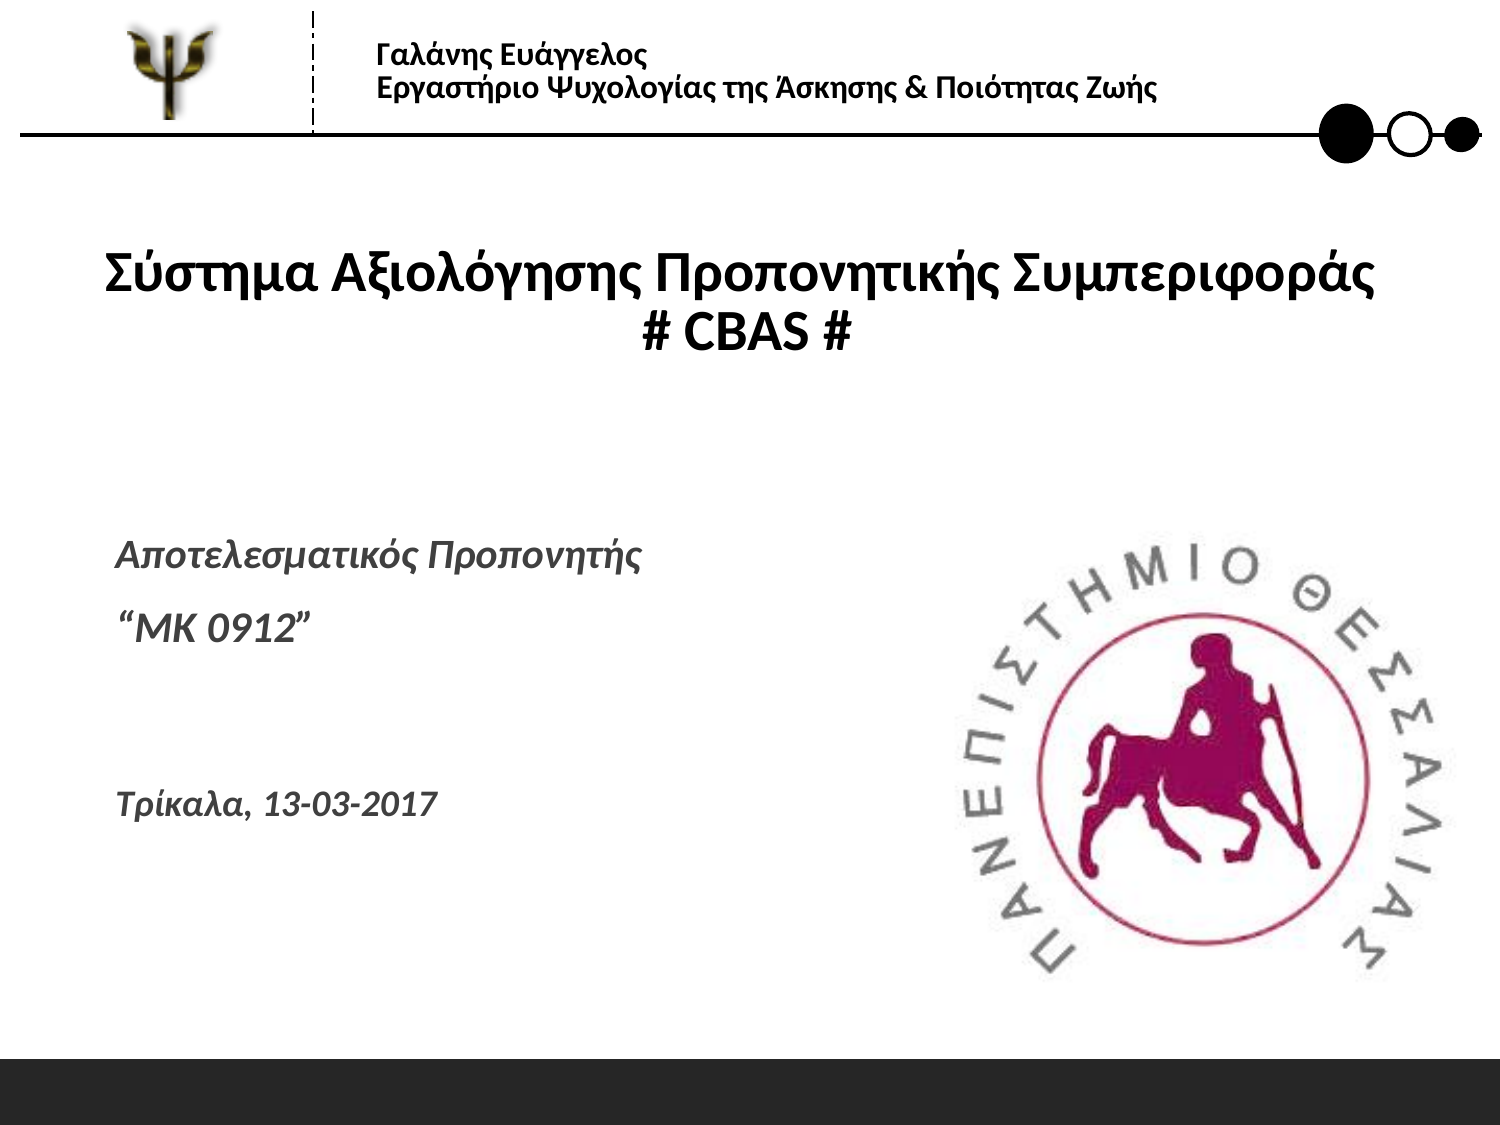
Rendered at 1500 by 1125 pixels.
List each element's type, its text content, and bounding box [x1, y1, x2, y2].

subtitle Αποτελεσματικός Προπονητής “ΜΚ 0912” Τρίκαλα, 13-03-2017 [100, 456, 997, 917]
table_header [20, 11, 313, 133]
picture [127, 31, 213, 120]
table_header Γαλάνης Ευάγγελος Εργαστήριο Ψυχολογίας της Άσκησης & Ποιότητας Ζωής [313, 11, 1482, 133]
text_box [1444, 116, 1480, 153]
title Σύστημα Αξιολόγησης Προπονητικής Συμπεριφοράς # CBAS # [82, 179, 1400, 434]
text_box [0, 1059, 1500, 1125]
picture [939, 515, 1471, 1047]
text_box [1386, 111, 1433, 158]
text_box [1318, 103, 1374, 164]
